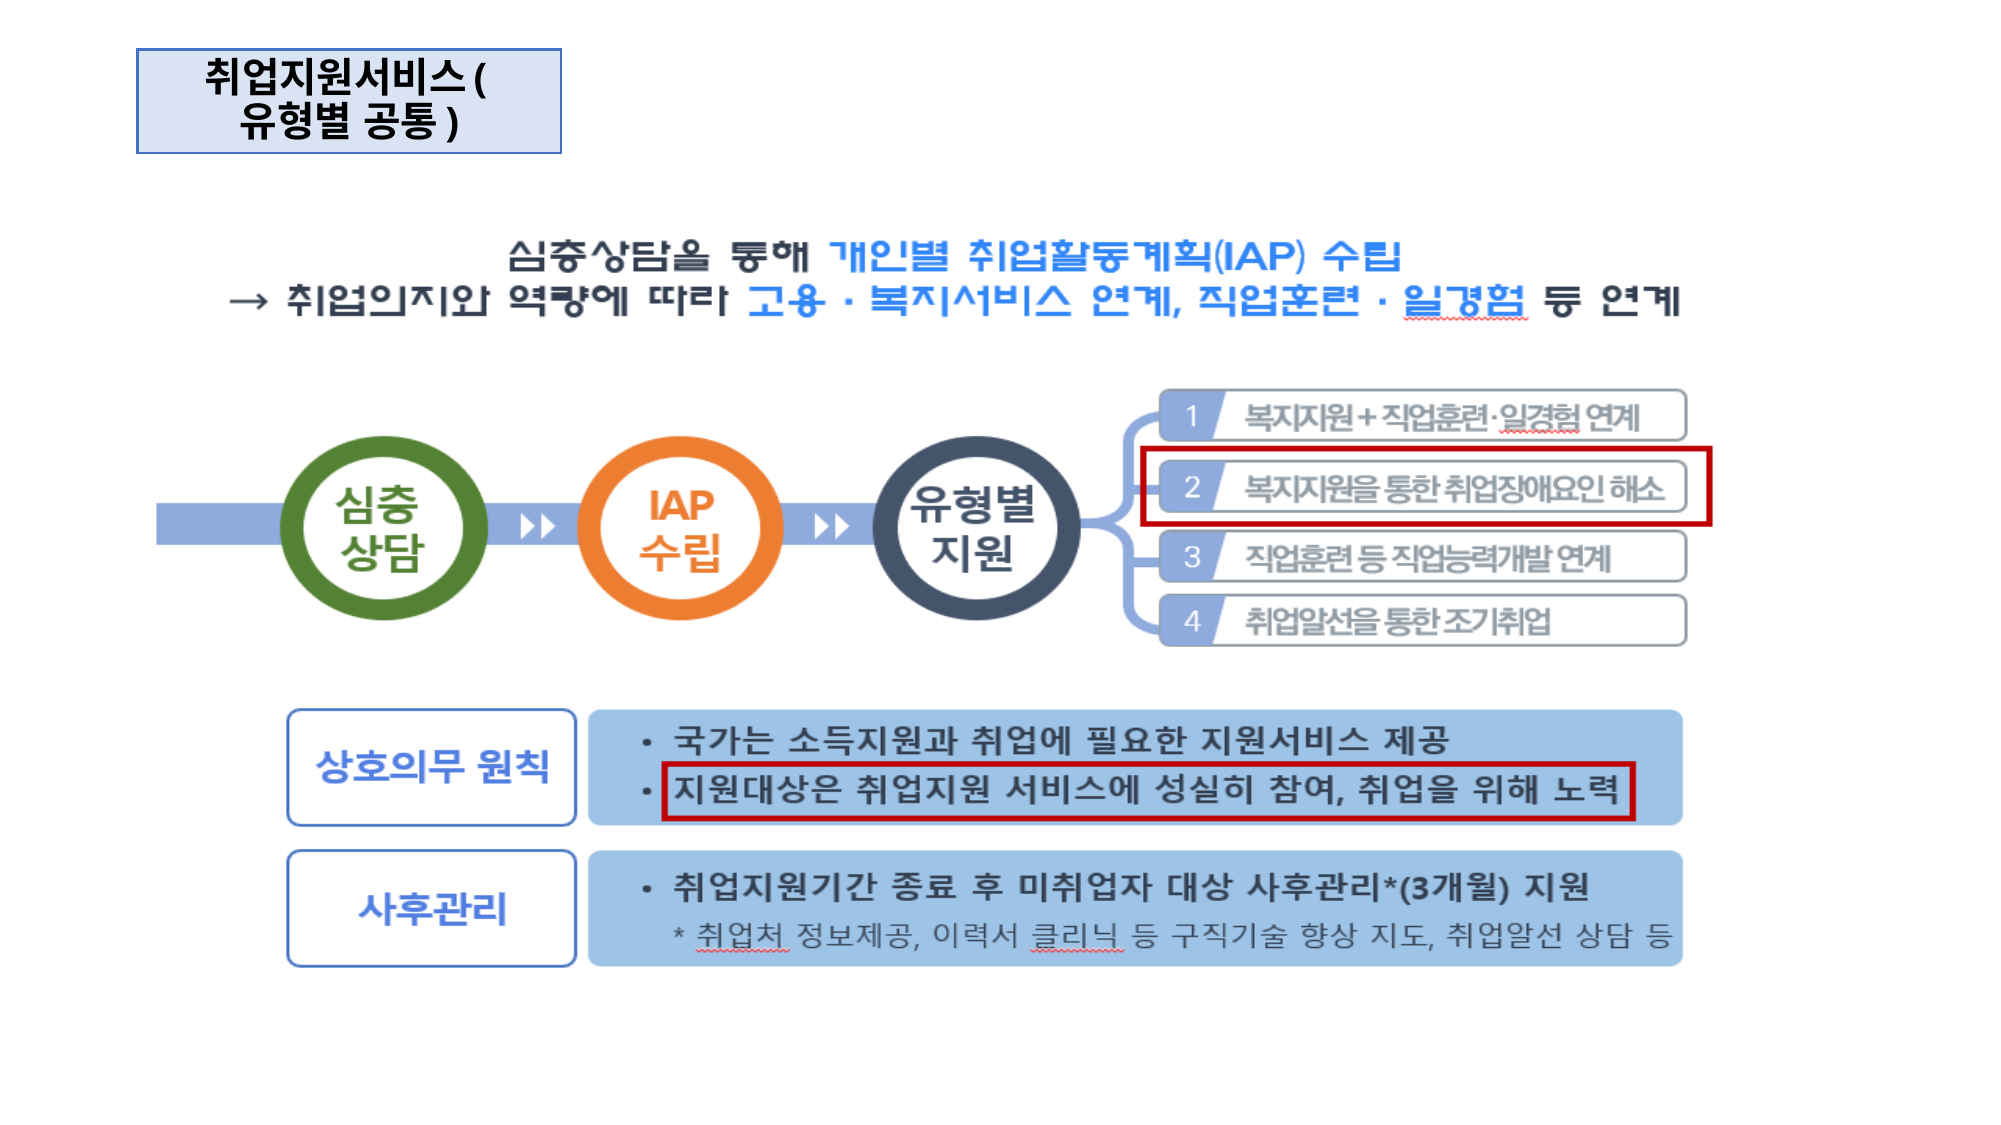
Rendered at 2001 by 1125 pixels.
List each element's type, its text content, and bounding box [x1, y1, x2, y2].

title 취업지원서비스(유형별 공통) [136, 48, 562, 154]
picture [102, 213, 1839, 1007]
